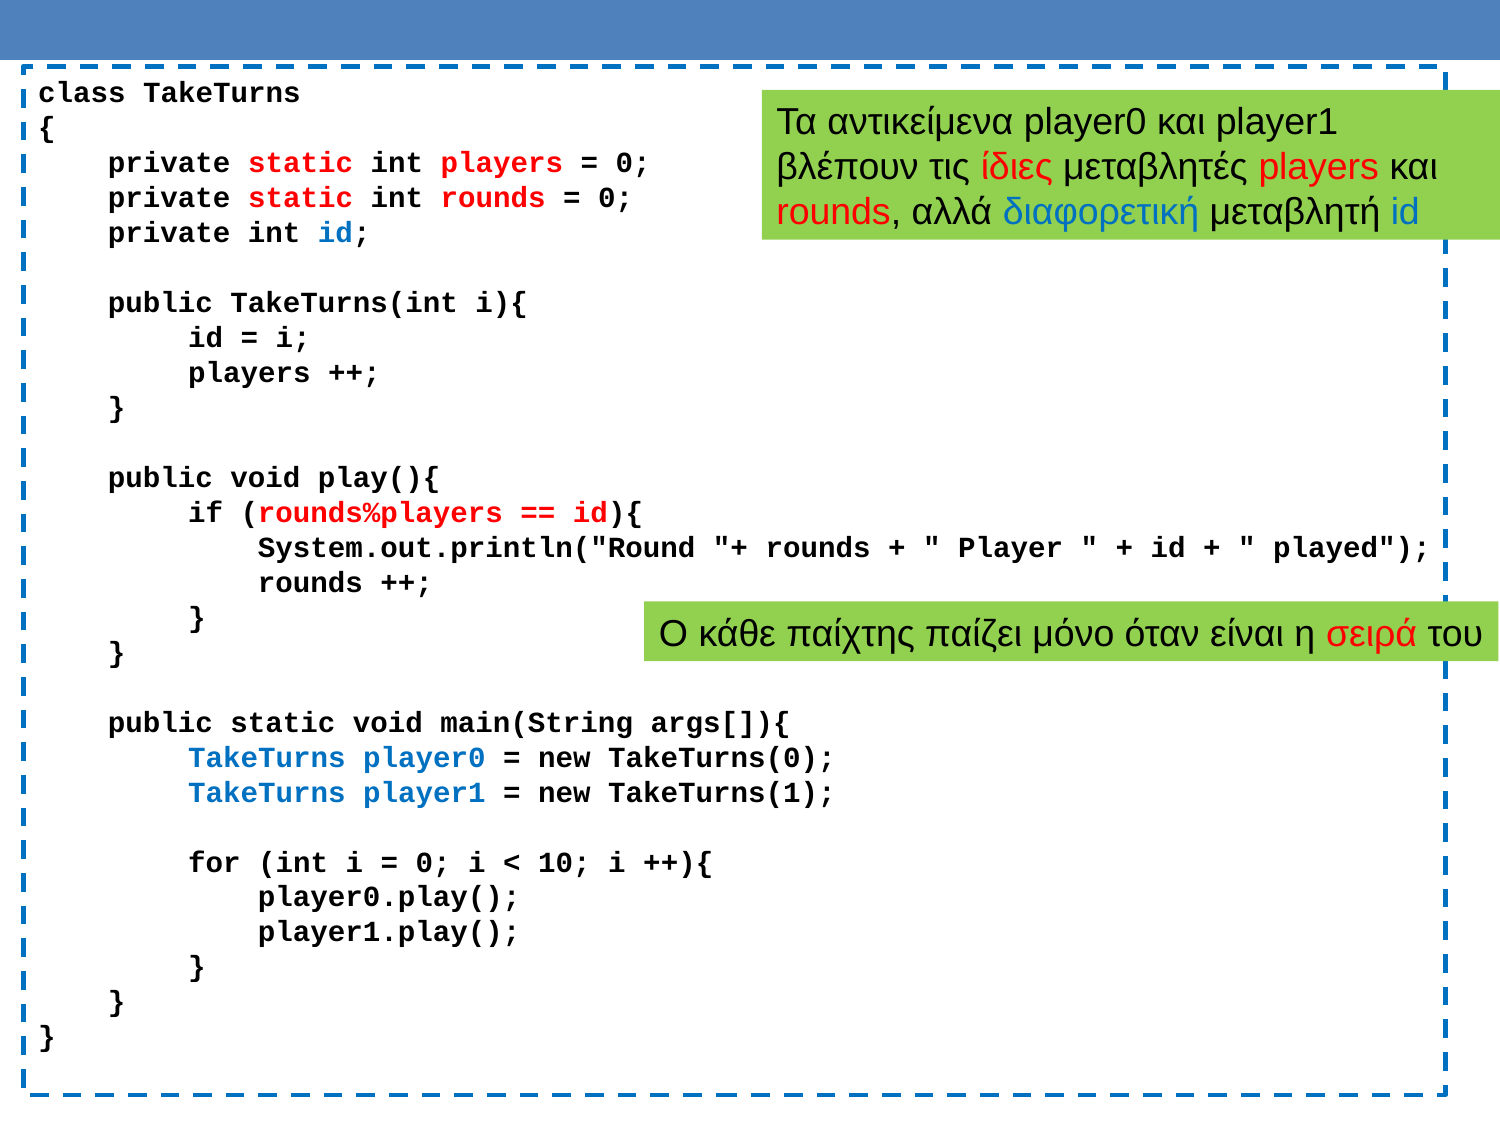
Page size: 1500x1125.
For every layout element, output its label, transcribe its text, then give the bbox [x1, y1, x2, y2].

text_box Τα αντικείμενα player0 και player1 βλέπουν τις ίδιες μεταβλητές players και rounds, αλλά διαφορετική μεταβλητή id [761, 89, 1500, 240]
text_box class TakeTurns { private static int players = 0; private static int rounds = 0; private int id; public TakeTurns(int i){ id = i; players ++; } public void play(){ if (rounds%players == id){ System.out.println("Round "+ rounds + " Player " + id + " played"); rounds ++; } } public static void main(String args[]){ TakeTurns player0 = new TakeTurns(0); TakeTurns player1 = new TakeTurns(1); for (int i = 0; i < 10; i ++){ player0.play(); player1.play(); } } } [23, 66, 1446, 1095]
text_box Ο κάθε παίχτης παίζει μόνο όταν είναι η σειρά του [644, 601, 1499, 662]
